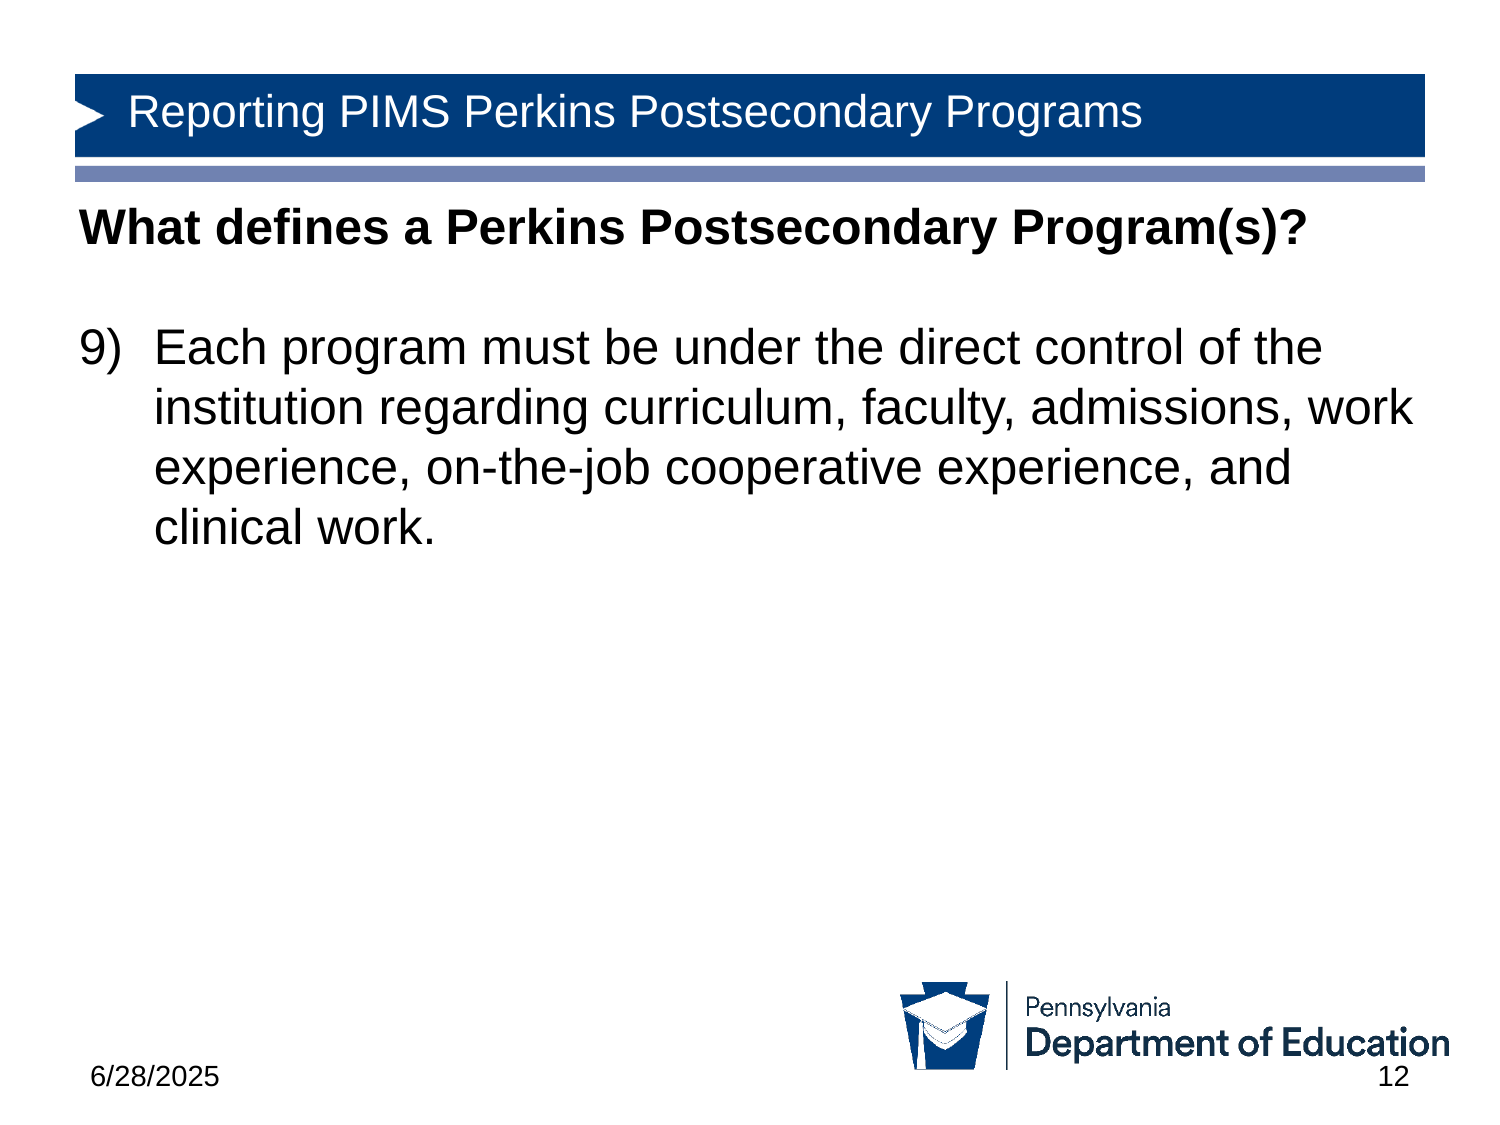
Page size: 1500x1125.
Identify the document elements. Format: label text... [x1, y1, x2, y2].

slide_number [75, 1050, 425, 1103]
slide_number 12 [1074, 1079, 1425, 1103]
picture [899, 980, 1449, 1070]
picture [74, 74, 1426, 182]
text_box What defines a Perkins Postsecondary Program(s)? Each program must be under the direct control of the institution regarding curriculum, faculty, admissions, work experience, on-the-job cooperative experience, and clinical work. [64, 187, 1436, 563]
